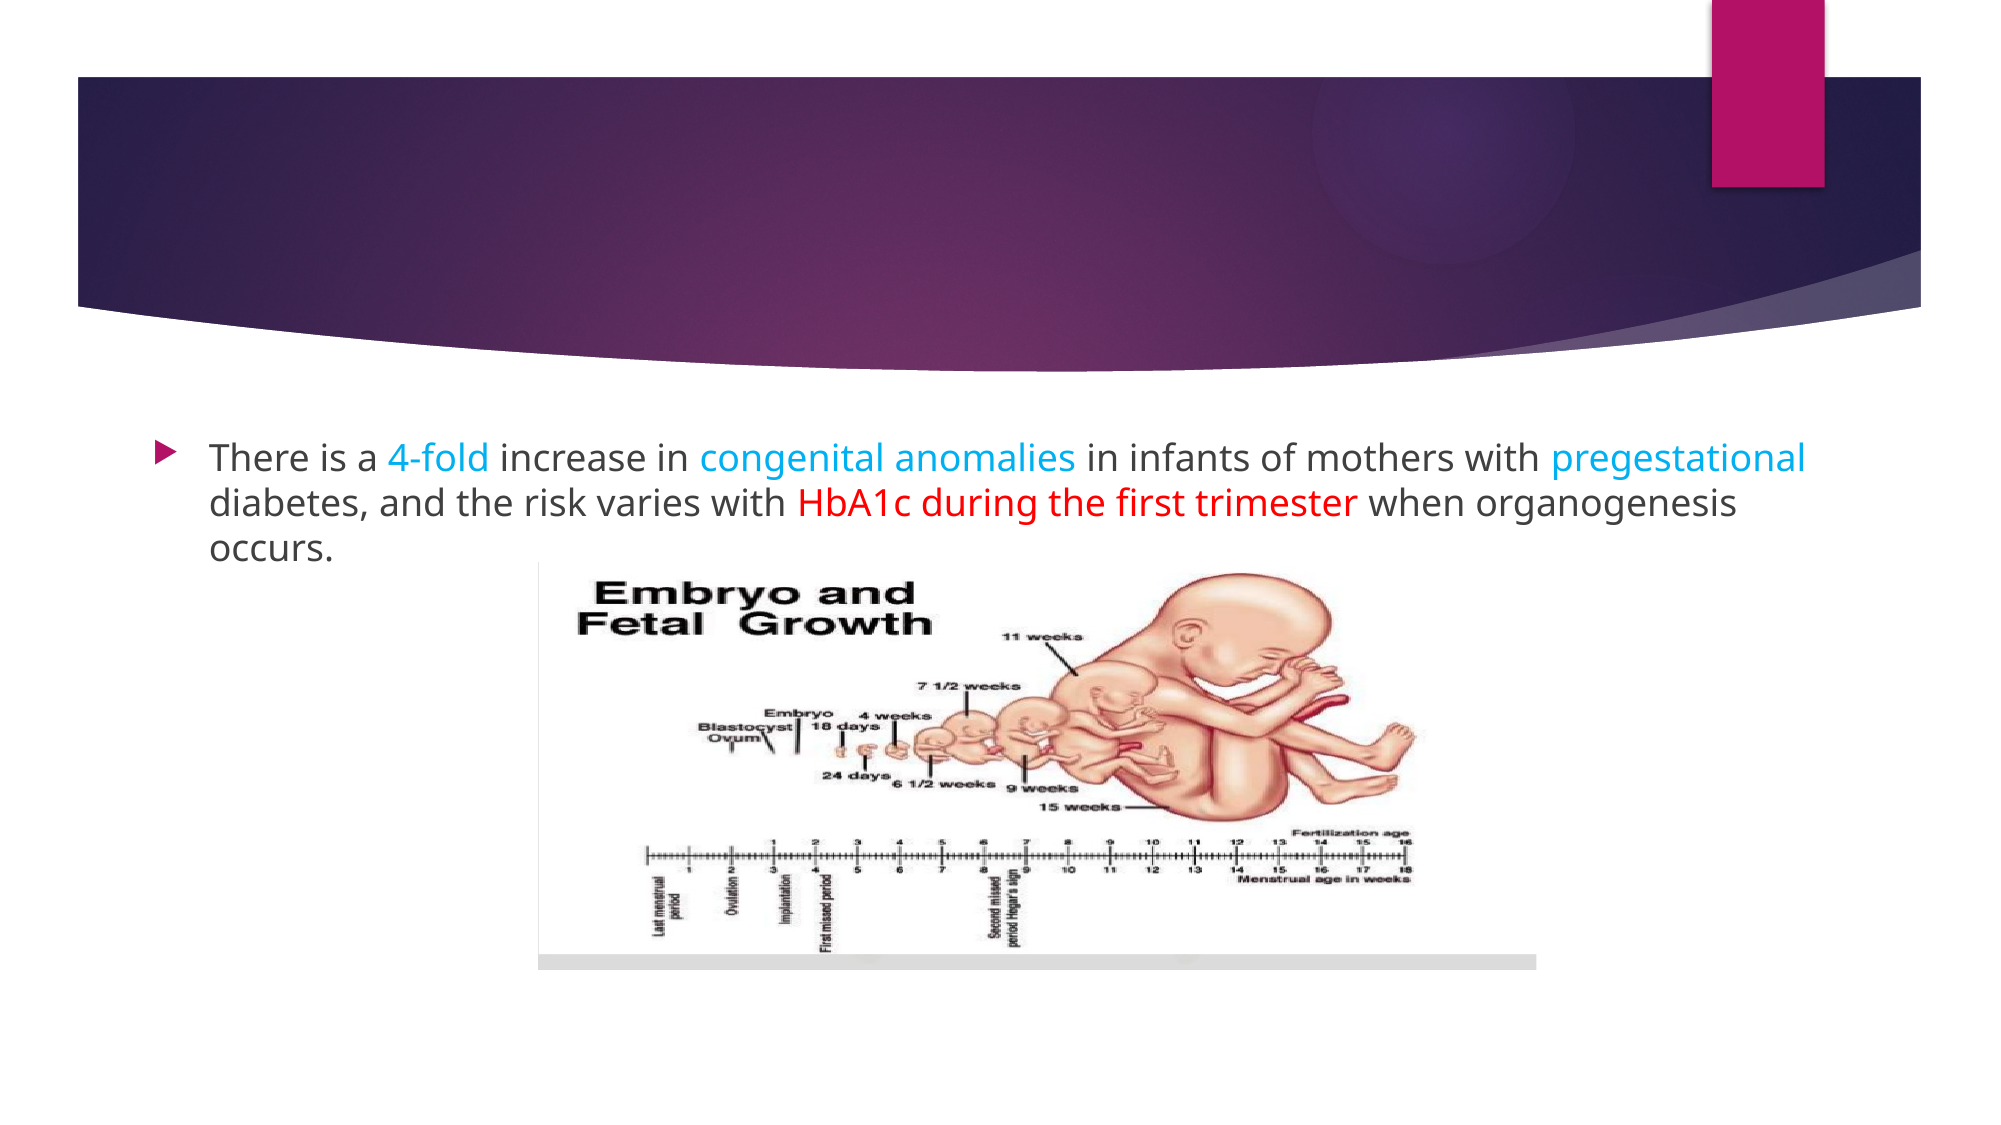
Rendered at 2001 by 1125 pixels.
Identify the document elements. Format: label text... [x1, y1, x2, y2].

list There is a 4-fold increase in congenital anomalies in infants of mothers with pregestational diabetes, and the risk varies with HbA1c during the first trimester when organogenesis occurs. [137, 425, 1863, 1014]
picture [535, 562, 1537, 970]
